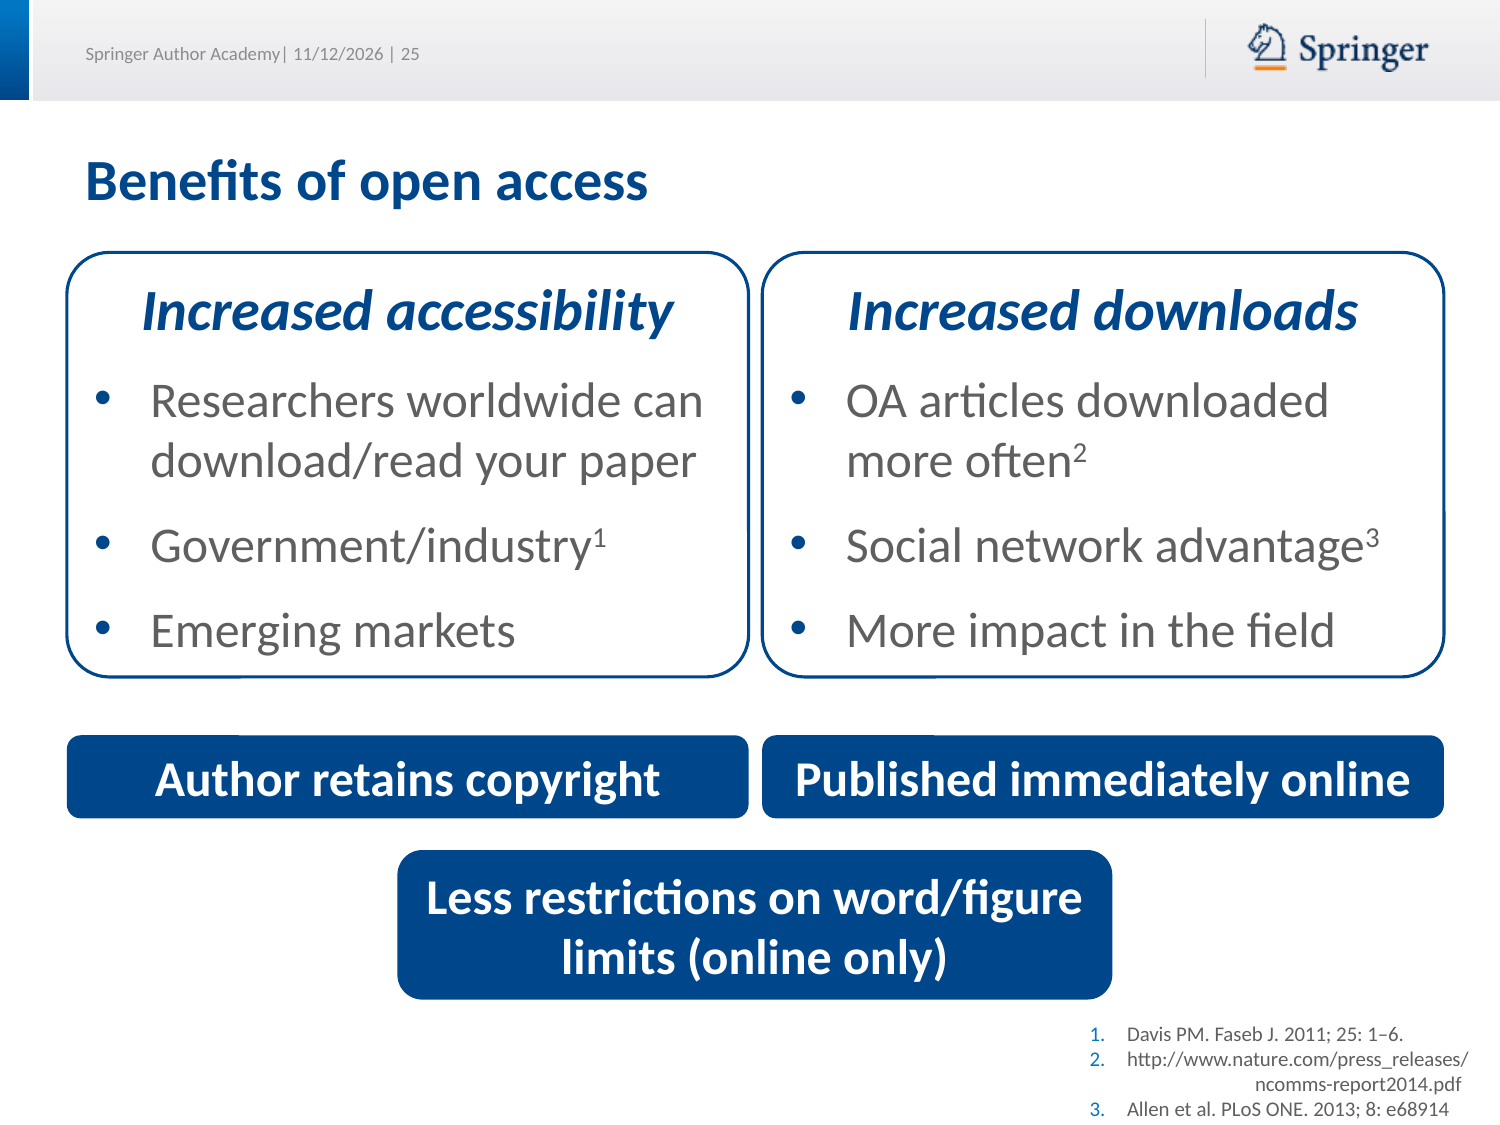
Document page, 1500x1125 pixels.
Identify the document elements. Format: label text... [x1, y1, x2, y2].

text_box Author retains copyright [66, 735, 749, 819]
text_box Less restrictions on word/figure limits (online only) [397, 850, 1113, 1000]
text_box Davis PM. Faseb J. 2011; 25: 1–6. http://www.nature.com/press_releases/ ncomms-report2014.pdf Allen et al. PLoS ONE. 2013; 8: e68914 [1089, 1020, 1491, 1109]
text_box Increased accessibility Researchers worldwide can download/read your paper Government/industry1 Emerging markets [66, 252, 749, 677]
text_box Published immediately online [762, 735, 1444, 819]
text_box Increased downloads OA articles downloaded more often2 Social network advantage3 More impact in the field [762, 252, 1444, 677]
title Benefits of open access [85, 150, 1424, 215]
picture [33, 0, 1500, 101]
